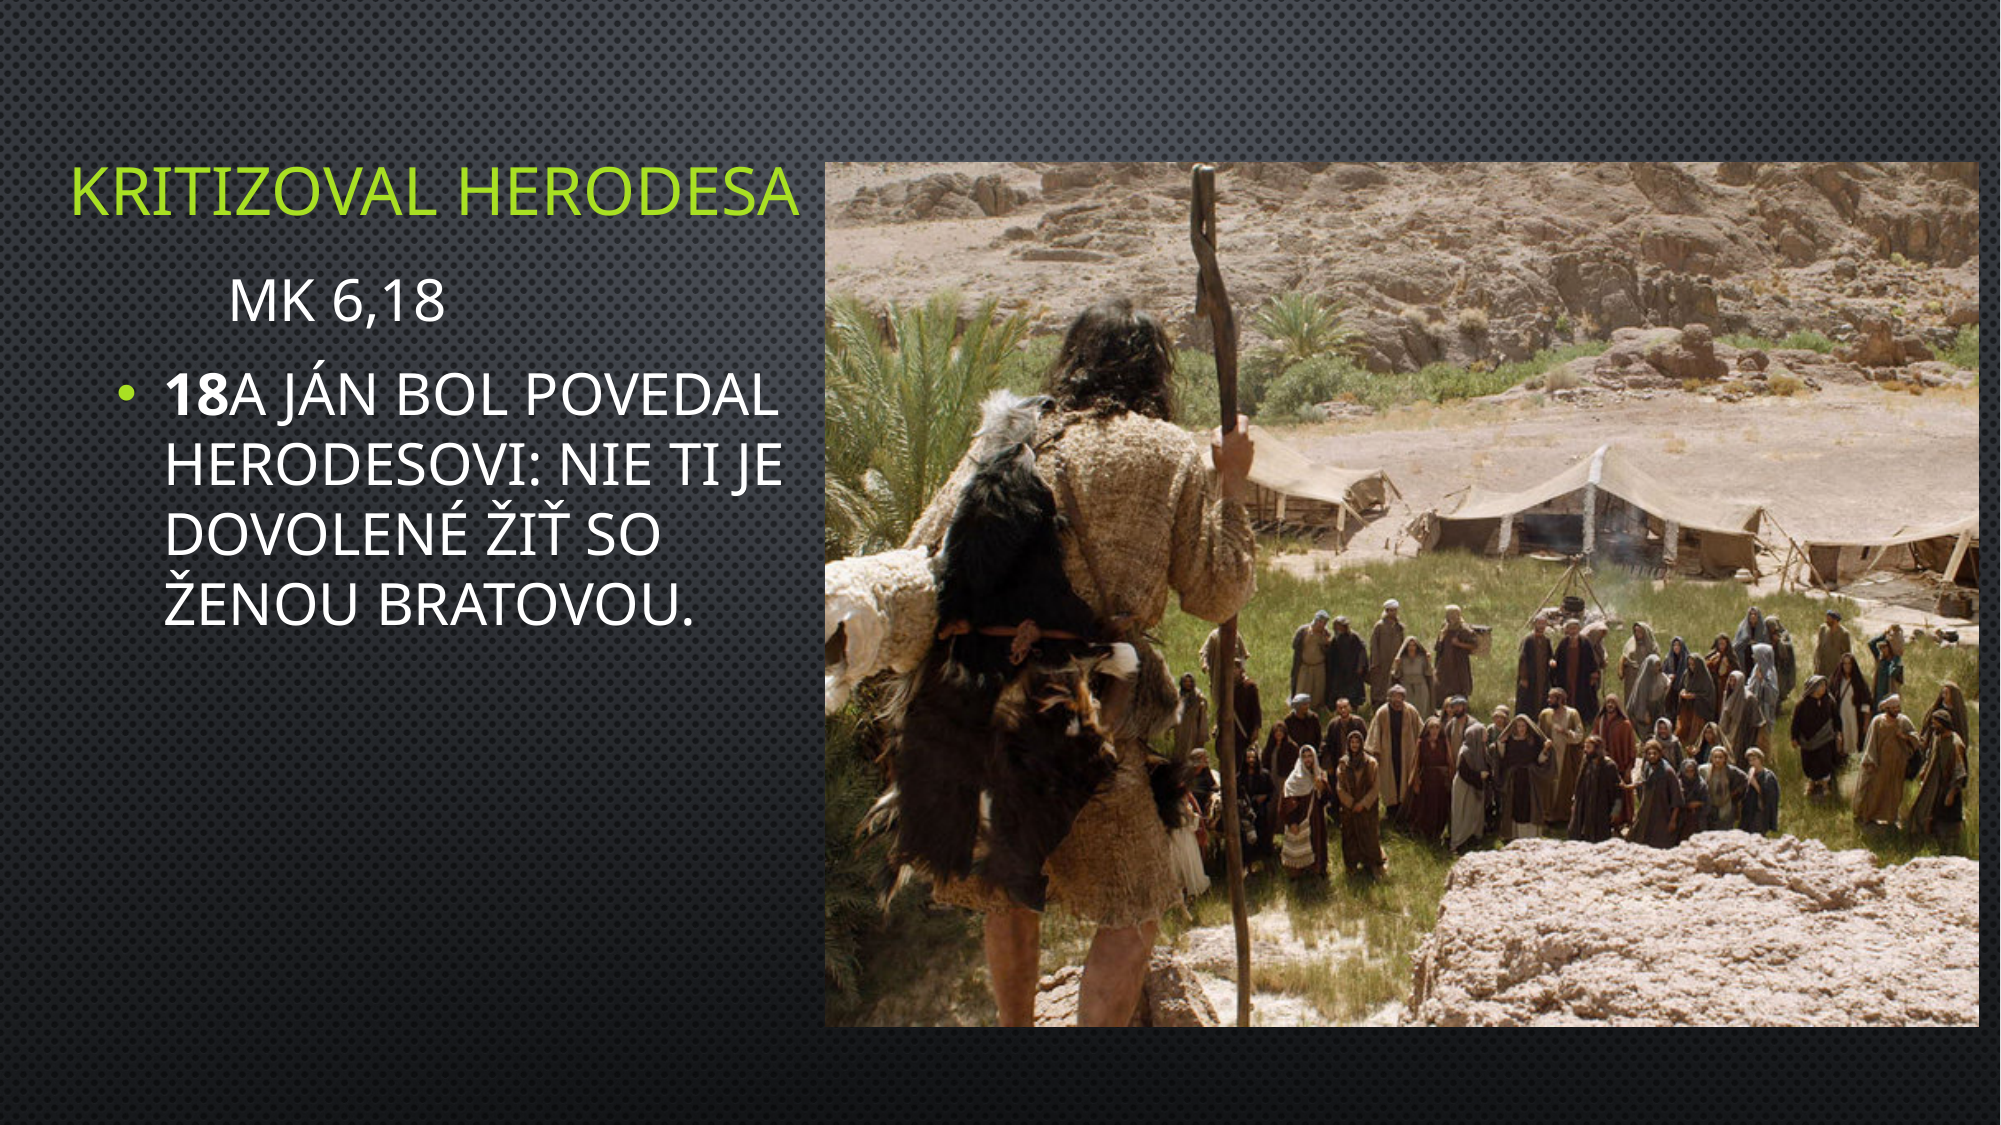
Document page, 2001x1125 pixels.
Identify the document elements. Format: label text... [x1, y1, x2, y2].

title Kritizoval Herodesa [54, 99, 1813, 277]
list Mk 6,18 [212, 245, 825, 341]
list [825, 161, 1979, 1028]
list 18a Ján bol povedal Herodesovi: Nie ti je dovolené žiť so ženou bratovou. [101, 350, 825, 1027]
